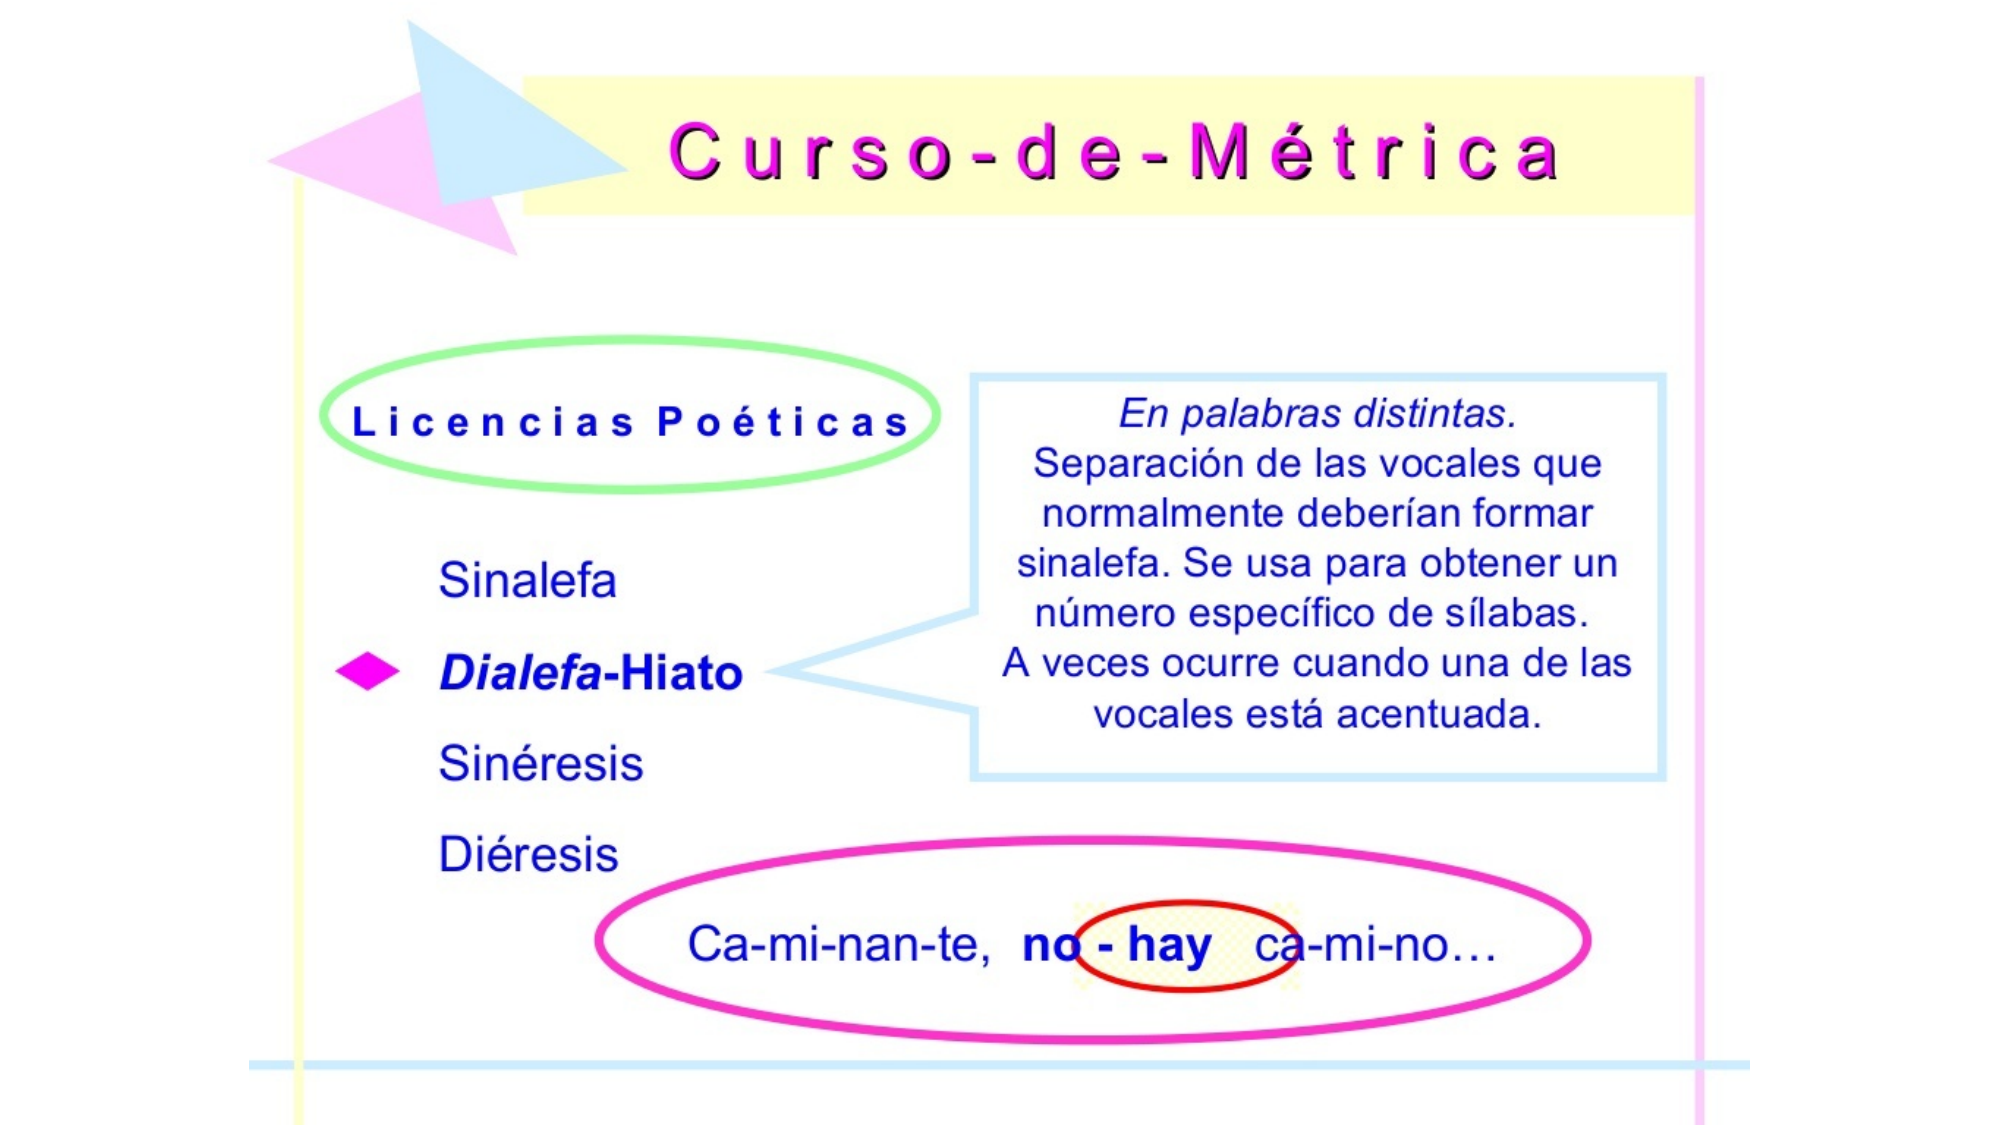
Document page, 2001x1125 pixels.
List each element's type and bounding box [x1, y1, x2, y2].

picture [249, 2, 1750, 1125]
